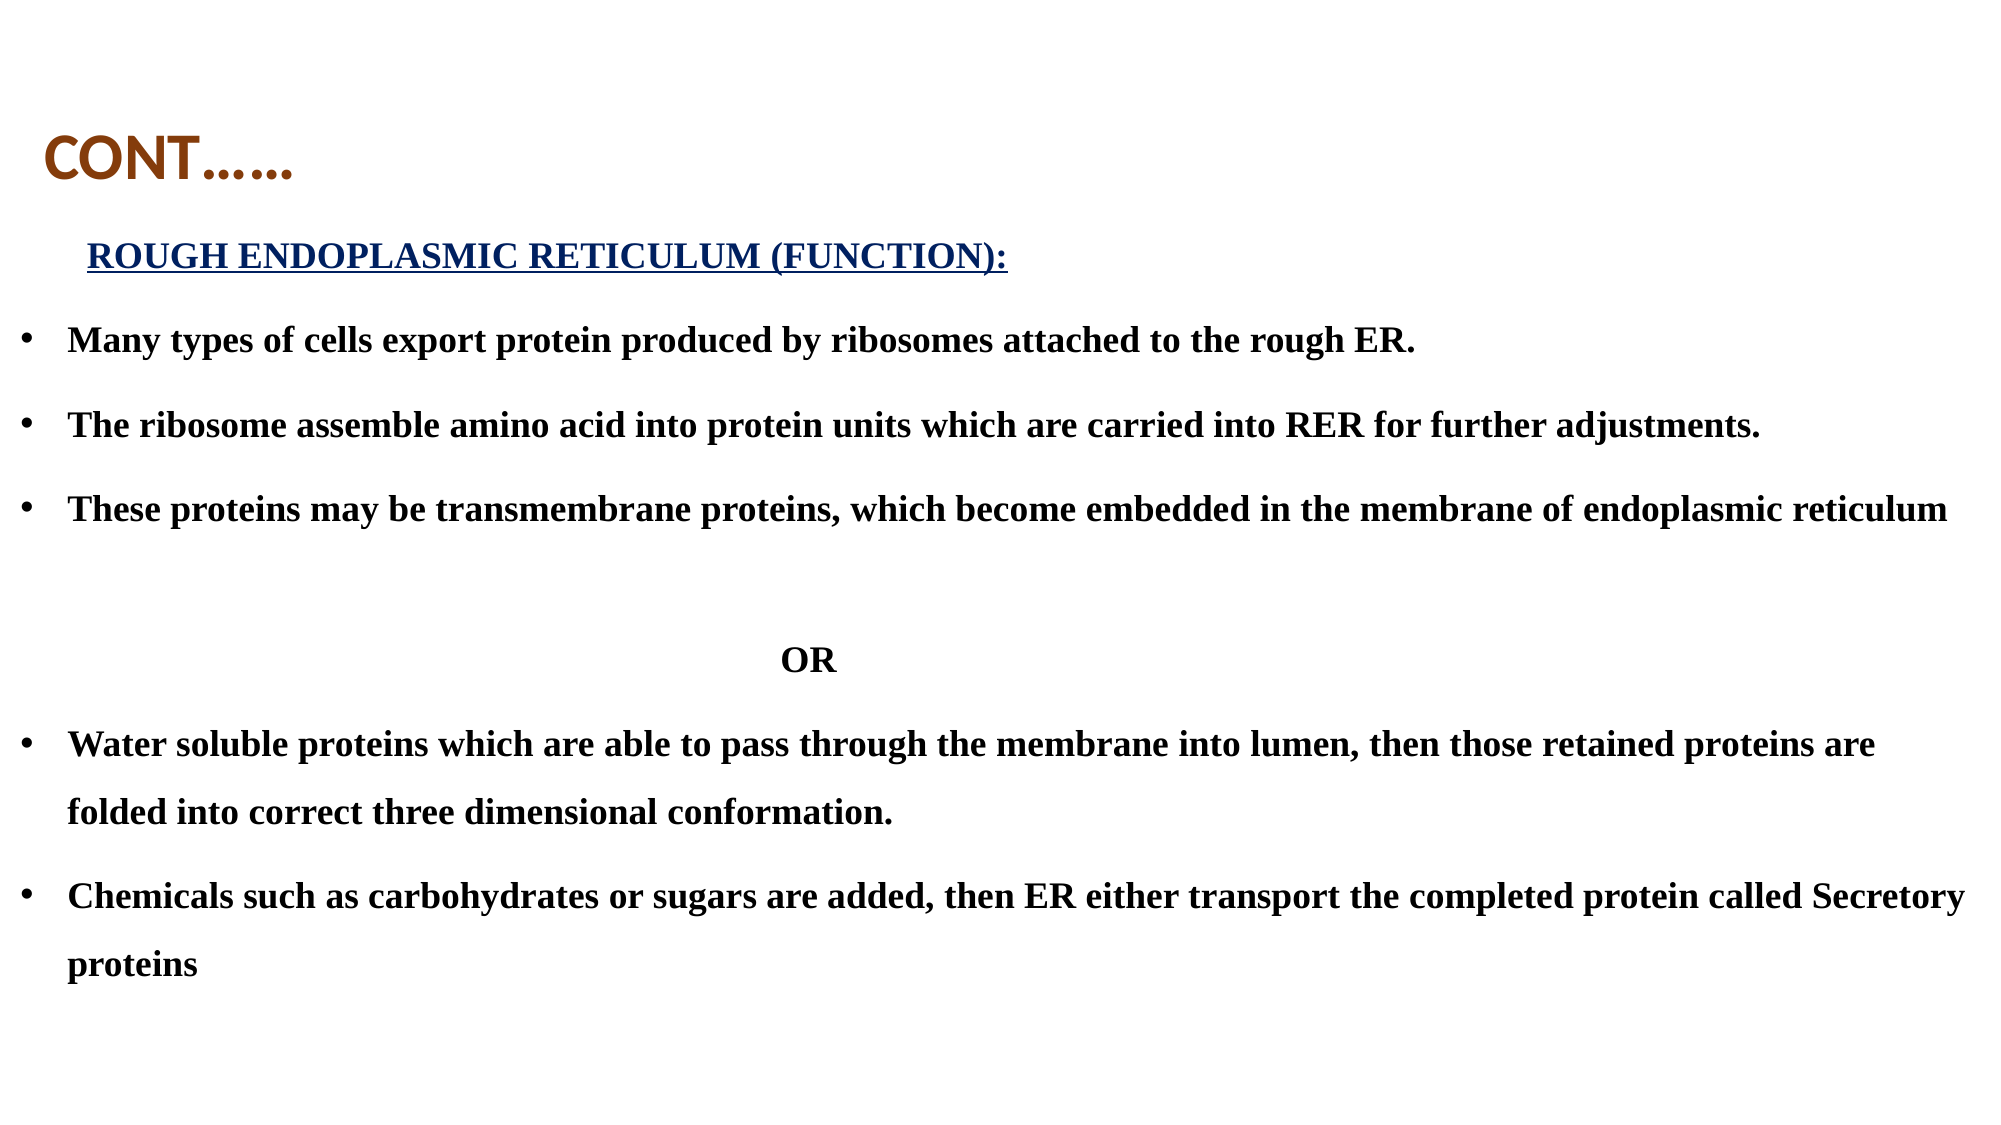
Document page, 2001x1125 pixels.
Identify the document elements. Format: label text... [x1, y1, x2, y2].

text_box ROUGH ENDOPLASMIC RETICULUM (FUNCTION): Many types of cells export protein produced by ribosomes attached to the rough ER. The ribosome assemble amino acid into protein units which are carried into RER for further adjustments. These proteins may be transmembrane proteins, which become embedded in the membrane of endoplasmic reticulum OR Water soluble proteins which are able to pass through the membrane into lumen, then those retained proteins are folded into correct three dimensional conformation. Chemicals such as carbohydrates or sugars are added, then ER either transport the completed protein called Secretory proteins [5, 201, 1995, 991]
text_box CONT…… [29, 105, 1404, 201]
